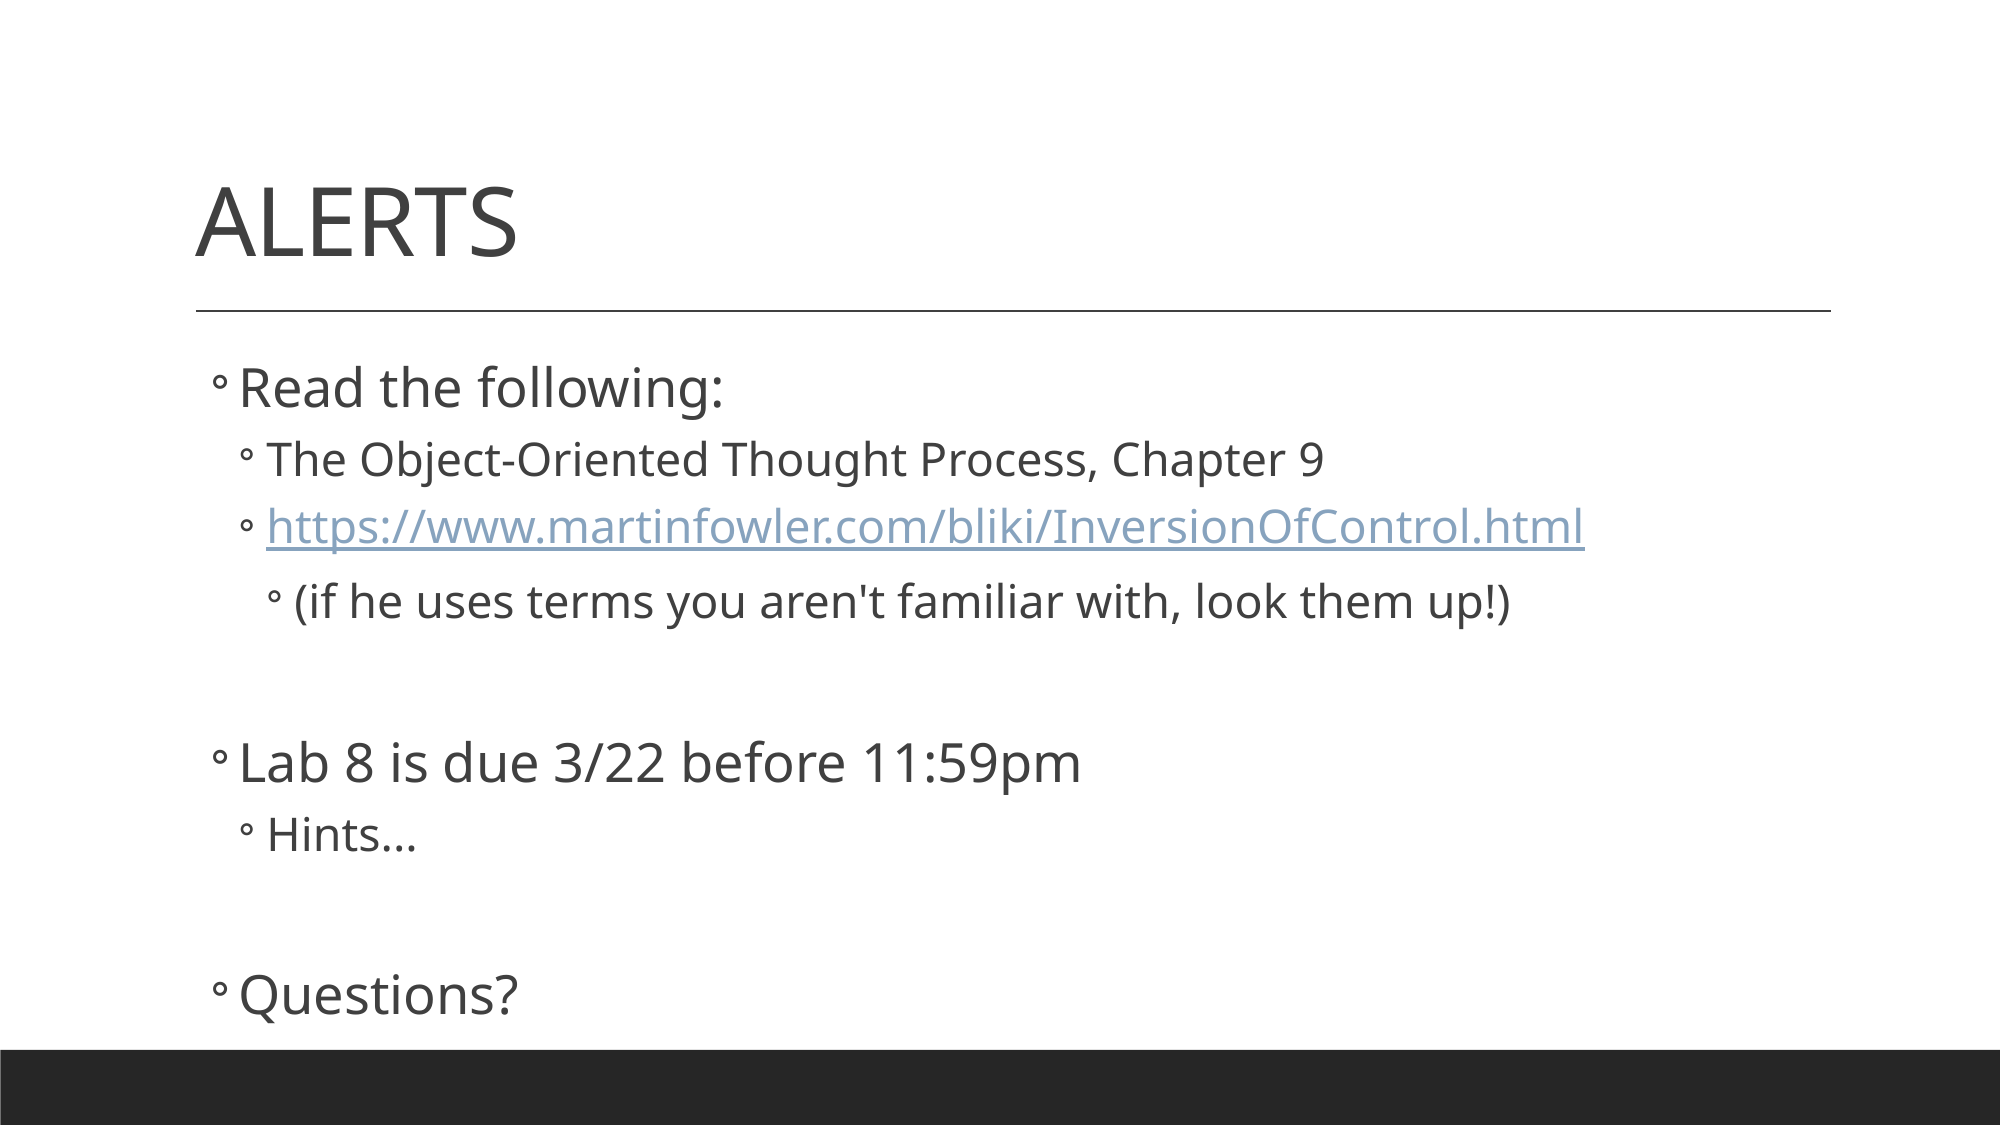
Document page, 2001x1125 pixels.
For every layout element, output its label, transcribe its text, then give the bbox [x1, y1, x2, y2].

title ALERTS [180, 47, 1830, 285]
list Read the following: The Object-Oriented Thought Process, Chapter 9 https://www.martinfowler.com/bliki/InversionOfControl.html (if he uses terms you aren't familiar with, look them up!) Lab 8 is due 3/22 before 11:59pm Hints... Questions? [180, 345, 1830, 1038]
